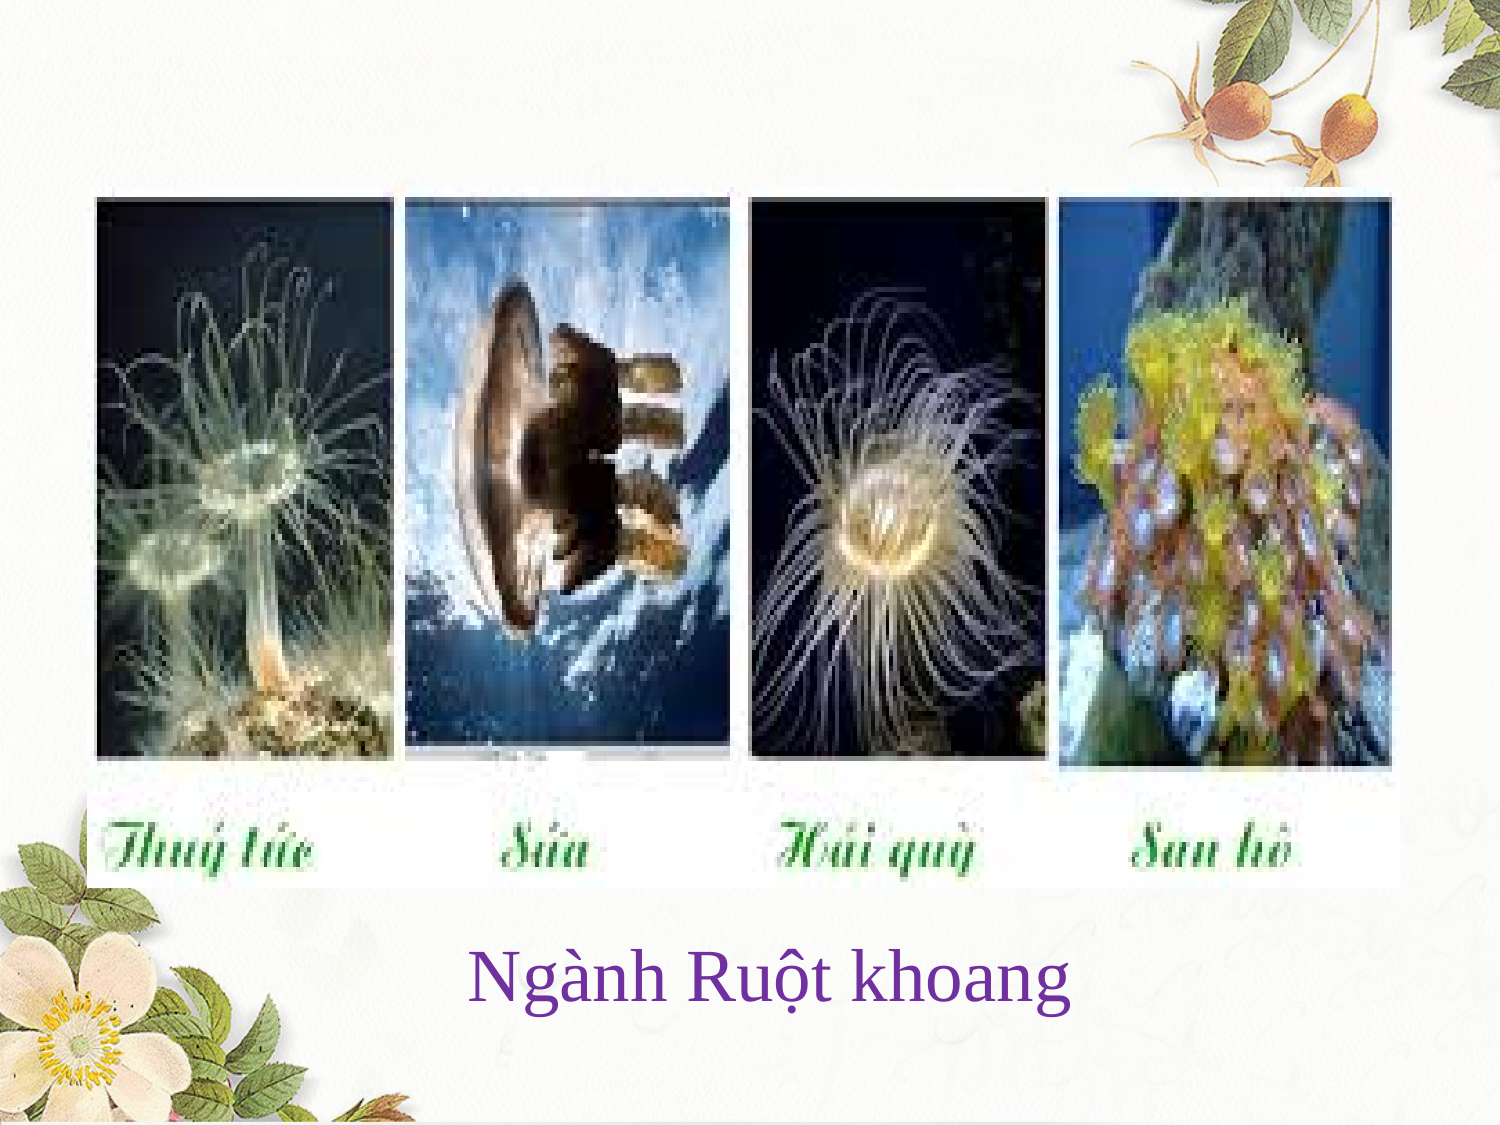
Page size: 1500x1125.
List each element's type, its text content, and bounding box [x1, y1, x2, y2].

text_box Ngành Ruột khoang [453, 918, 1087, 1024]
picture [0, 0, 1500, 1125]
